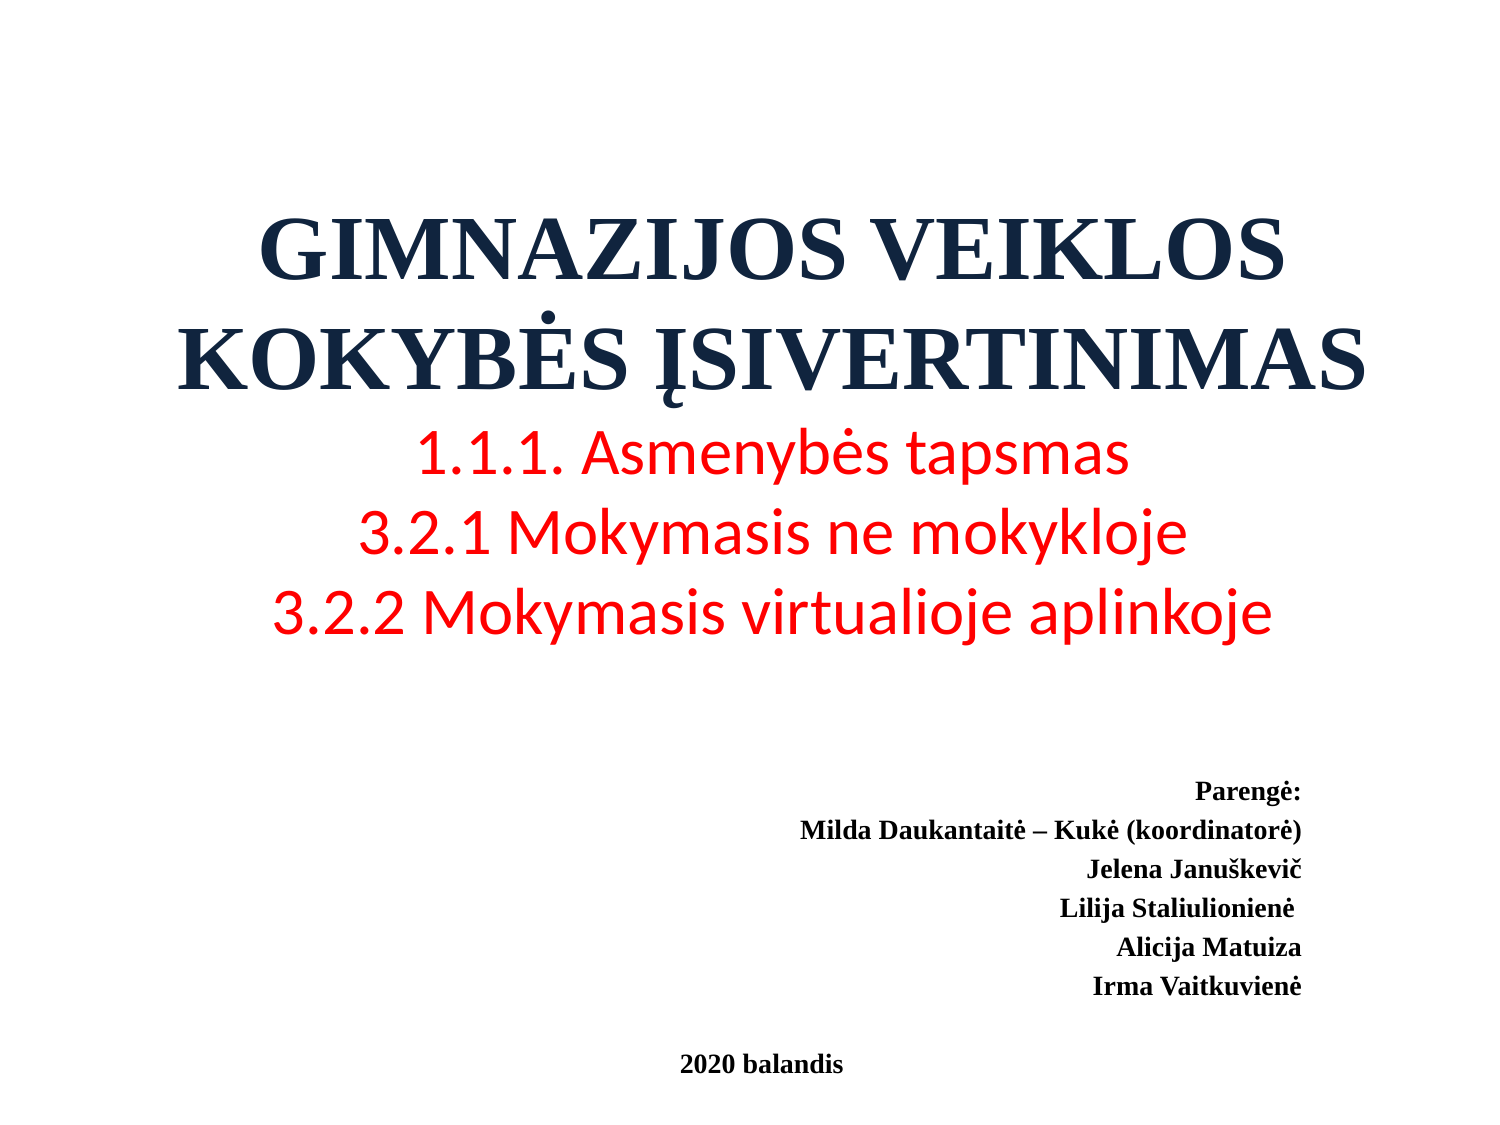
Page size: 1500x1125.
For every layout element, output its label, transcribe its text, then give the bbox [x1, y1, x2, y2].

subtitle Parengė: Milda Daukantaitė – Kukė (koordinatorė) Jelena Januškevič Lilija Staliulionienė Alicija Matuiza Irma Vaitkuvienė 2020 balandis [206, 656, 1317, 1094]
title GIMNAZIJOS VEIKLOS KOKYBĖS ĮSIVERTINIMAS 1.1.1. Asmenybės tapsmas 3.2.1 Mokymasis ne mokykloje 3.2.2 Mokymasis virtualioje aplinkoje [135, 137, 1411, 799]
